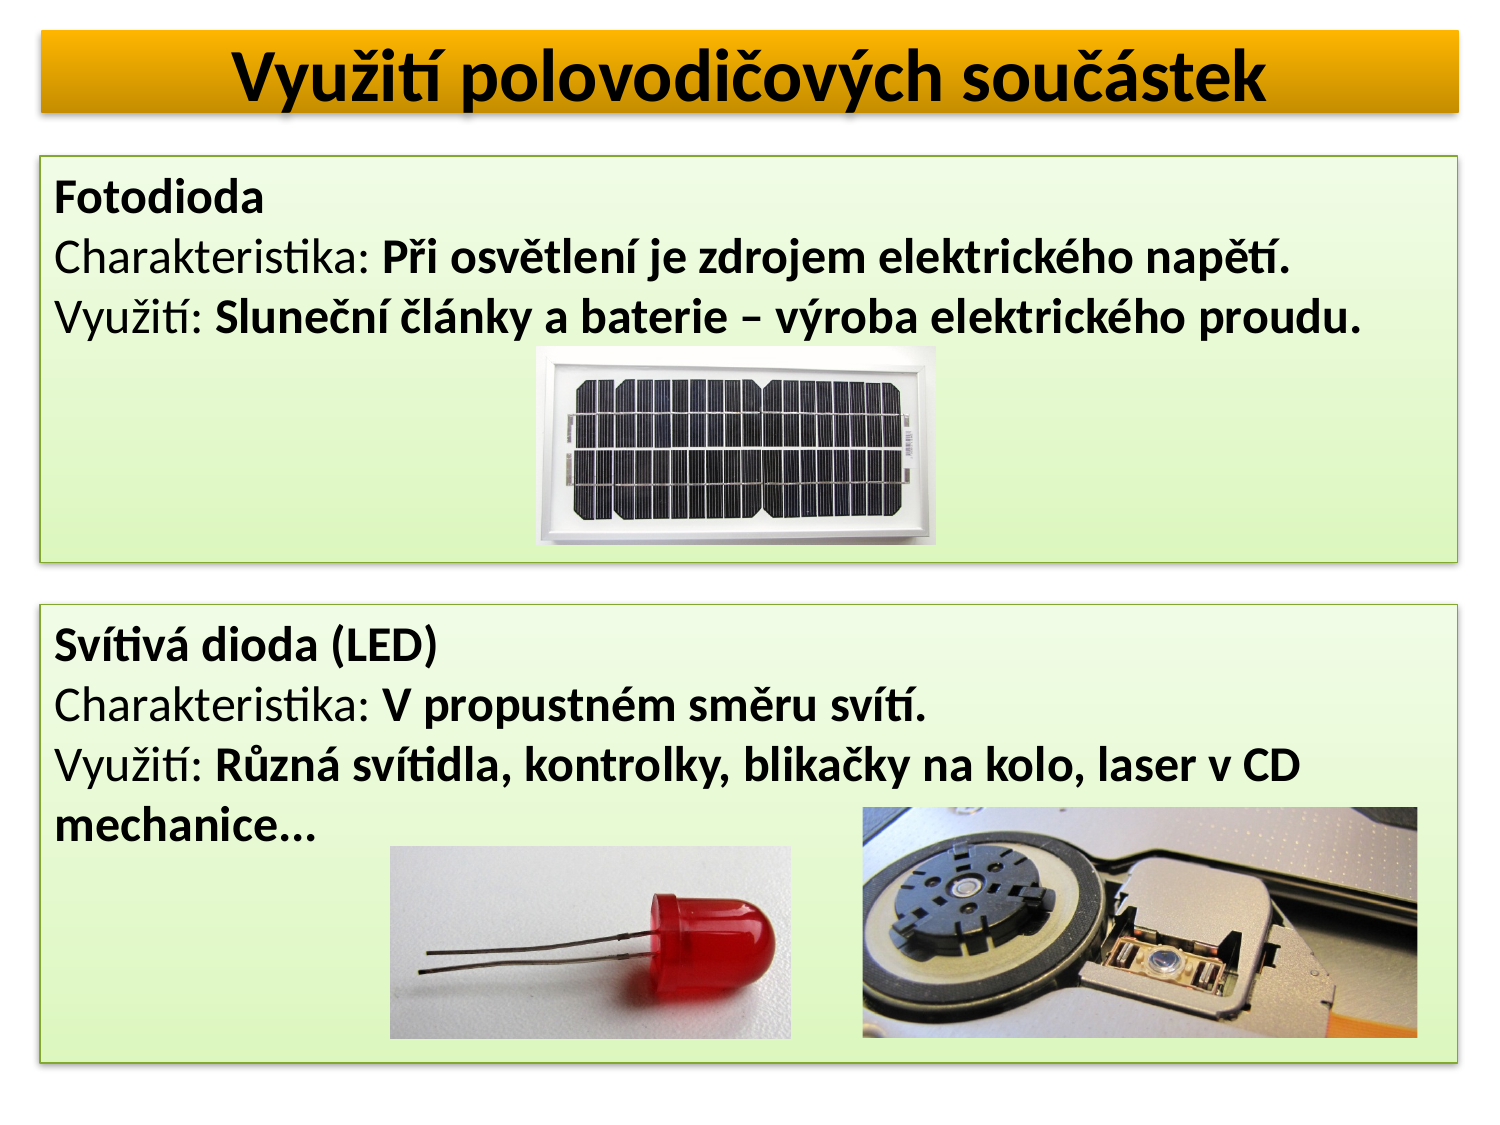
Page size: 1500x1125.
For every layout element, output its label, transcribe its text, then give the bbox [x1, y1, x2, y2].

text_box Fotodioda Charakteristika: Při osvětlení je zdrojem elektrického napětí. Využití: Sluneční články a baterie – výroba elektrického proudu. [39, 155, 1458, 563]
text_box Svítivá dioda (LED) Charakteristika: V propustném směru svítí. Využití: Různá svítidla, kontrolky, blikačky na kolo, laser v CD mechanice... [39, 604, 1458, 1064]
picture [390, 845, 791, 1039]
picture [536, 346, 937, 545]
title Využití polovodičových součástek [41, 30, 1459, 113]
picture [862, 807, 1418, 1038]
